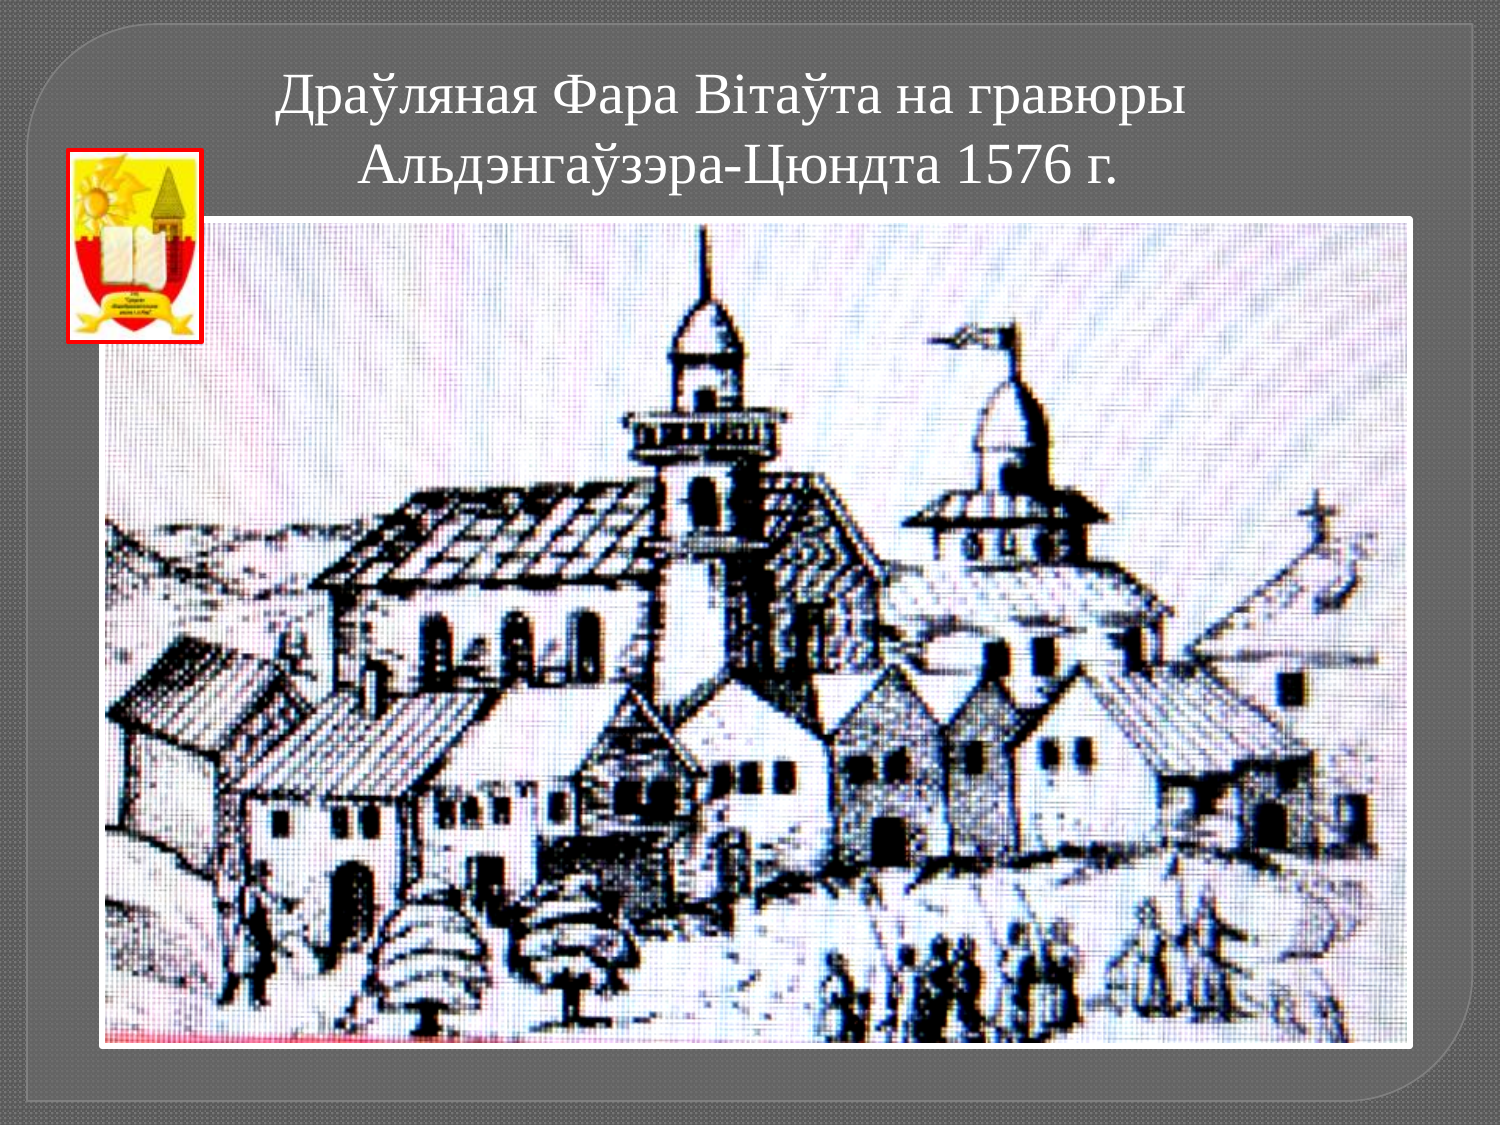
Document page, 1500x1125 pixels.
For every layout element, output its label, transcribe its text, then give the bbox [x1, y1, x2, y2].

text_box Драўляная Фара Вітаўта на гравюры Альдэнгаўзэра-Цюндта 1576 г. [234, 47, 1243, 203]
picture [70, 152, 1407, 1044]
